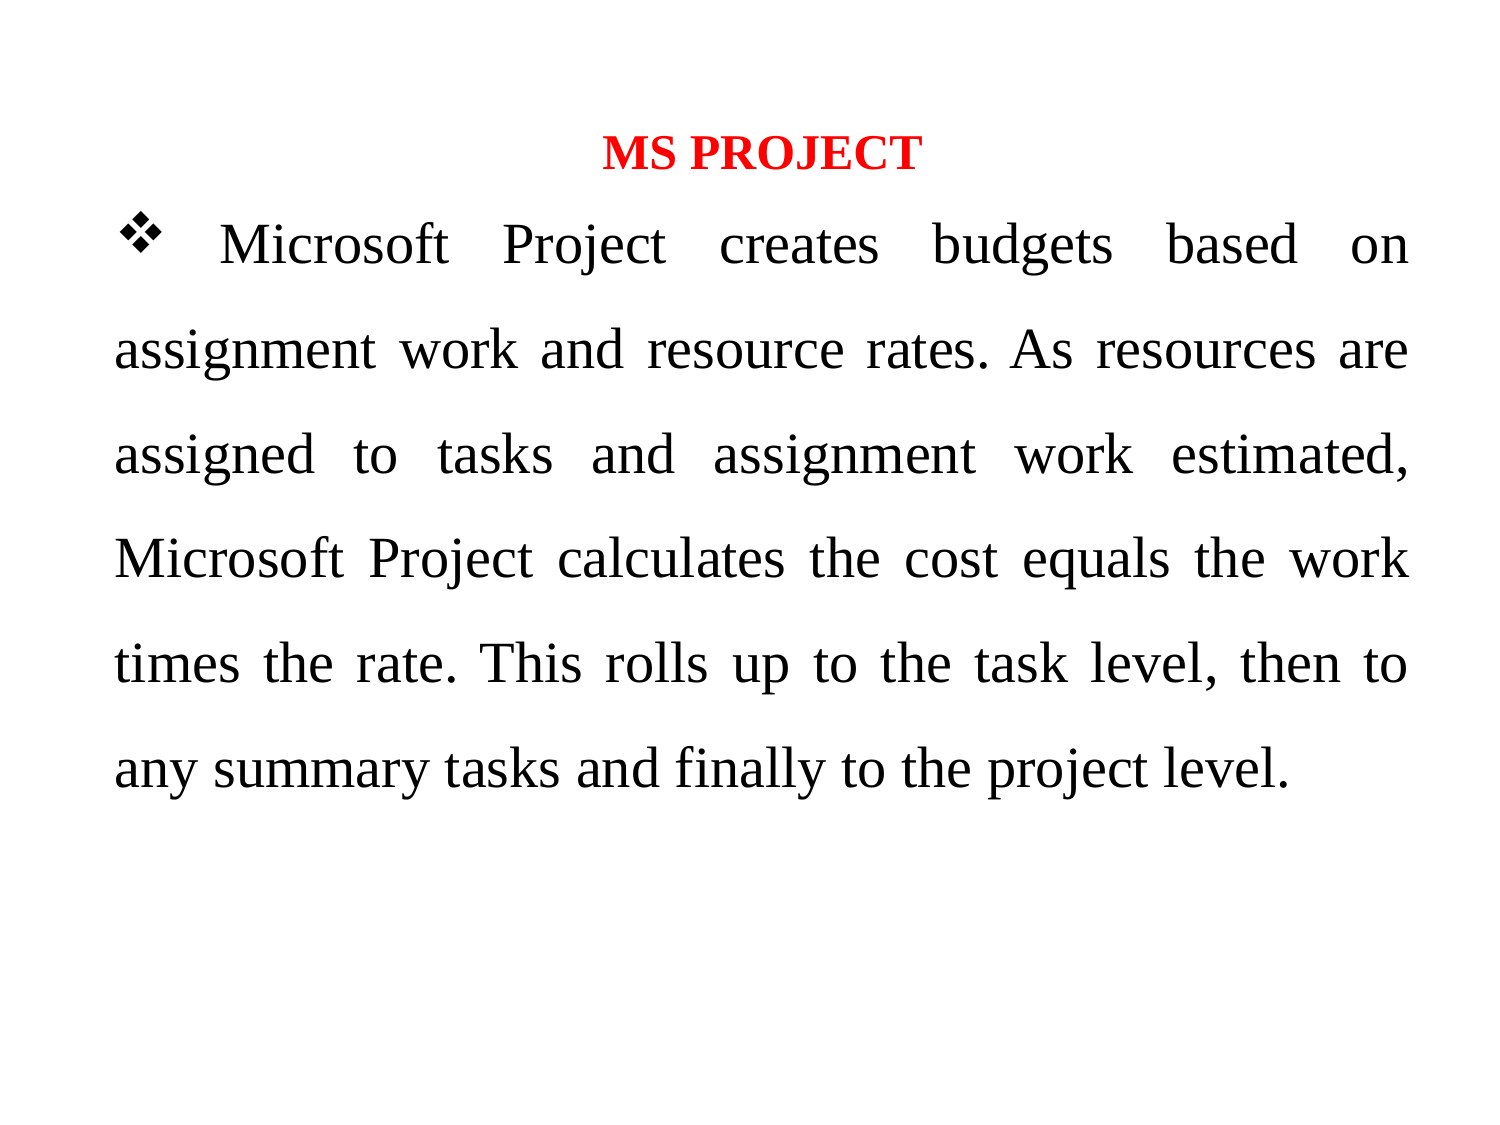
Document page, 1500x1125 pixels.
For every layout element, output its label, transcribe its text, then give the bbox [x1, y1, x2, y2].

text_box MS PROJECT [99, 112, 1425, 188]
text_box Microsoft Project creates budgets based on assignment work and resource rates. As resources are assigned to tasks and assignment work estimated, Microsoft Project calculates the cost equals the work times the rate. This rolls up to the task level, then to any summary tasks and finally to the project level. [99, 188, 1425, 807]
